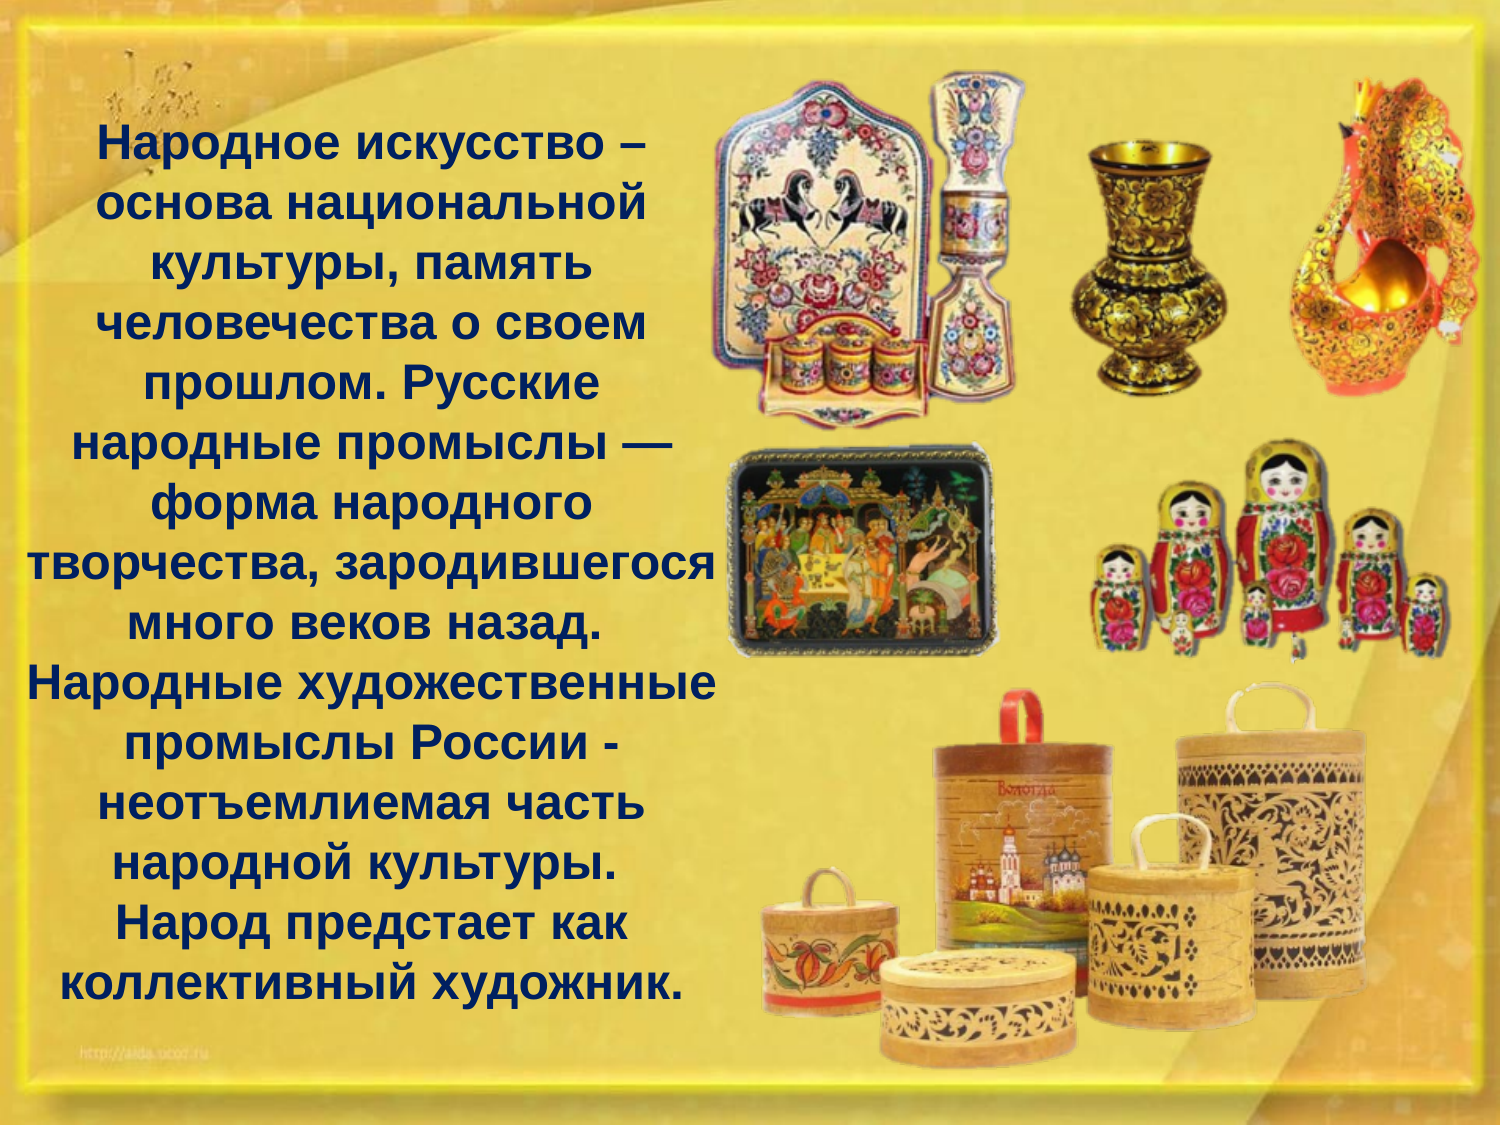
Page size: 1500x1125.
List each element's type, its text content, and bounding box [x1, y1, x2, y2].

text_box Народное искусство – основа национальной культуры, память человечества о своем прошлом. Русские народные промыслы — форма народного творчества, зародившегося много веков назад. Народные художественные промыслы России - неотъемлиемая часть народной культуры. Народ предстает как коллективный художник. [2, 101, 735, 1017]
picture [0, 0, 1500, 1125]
